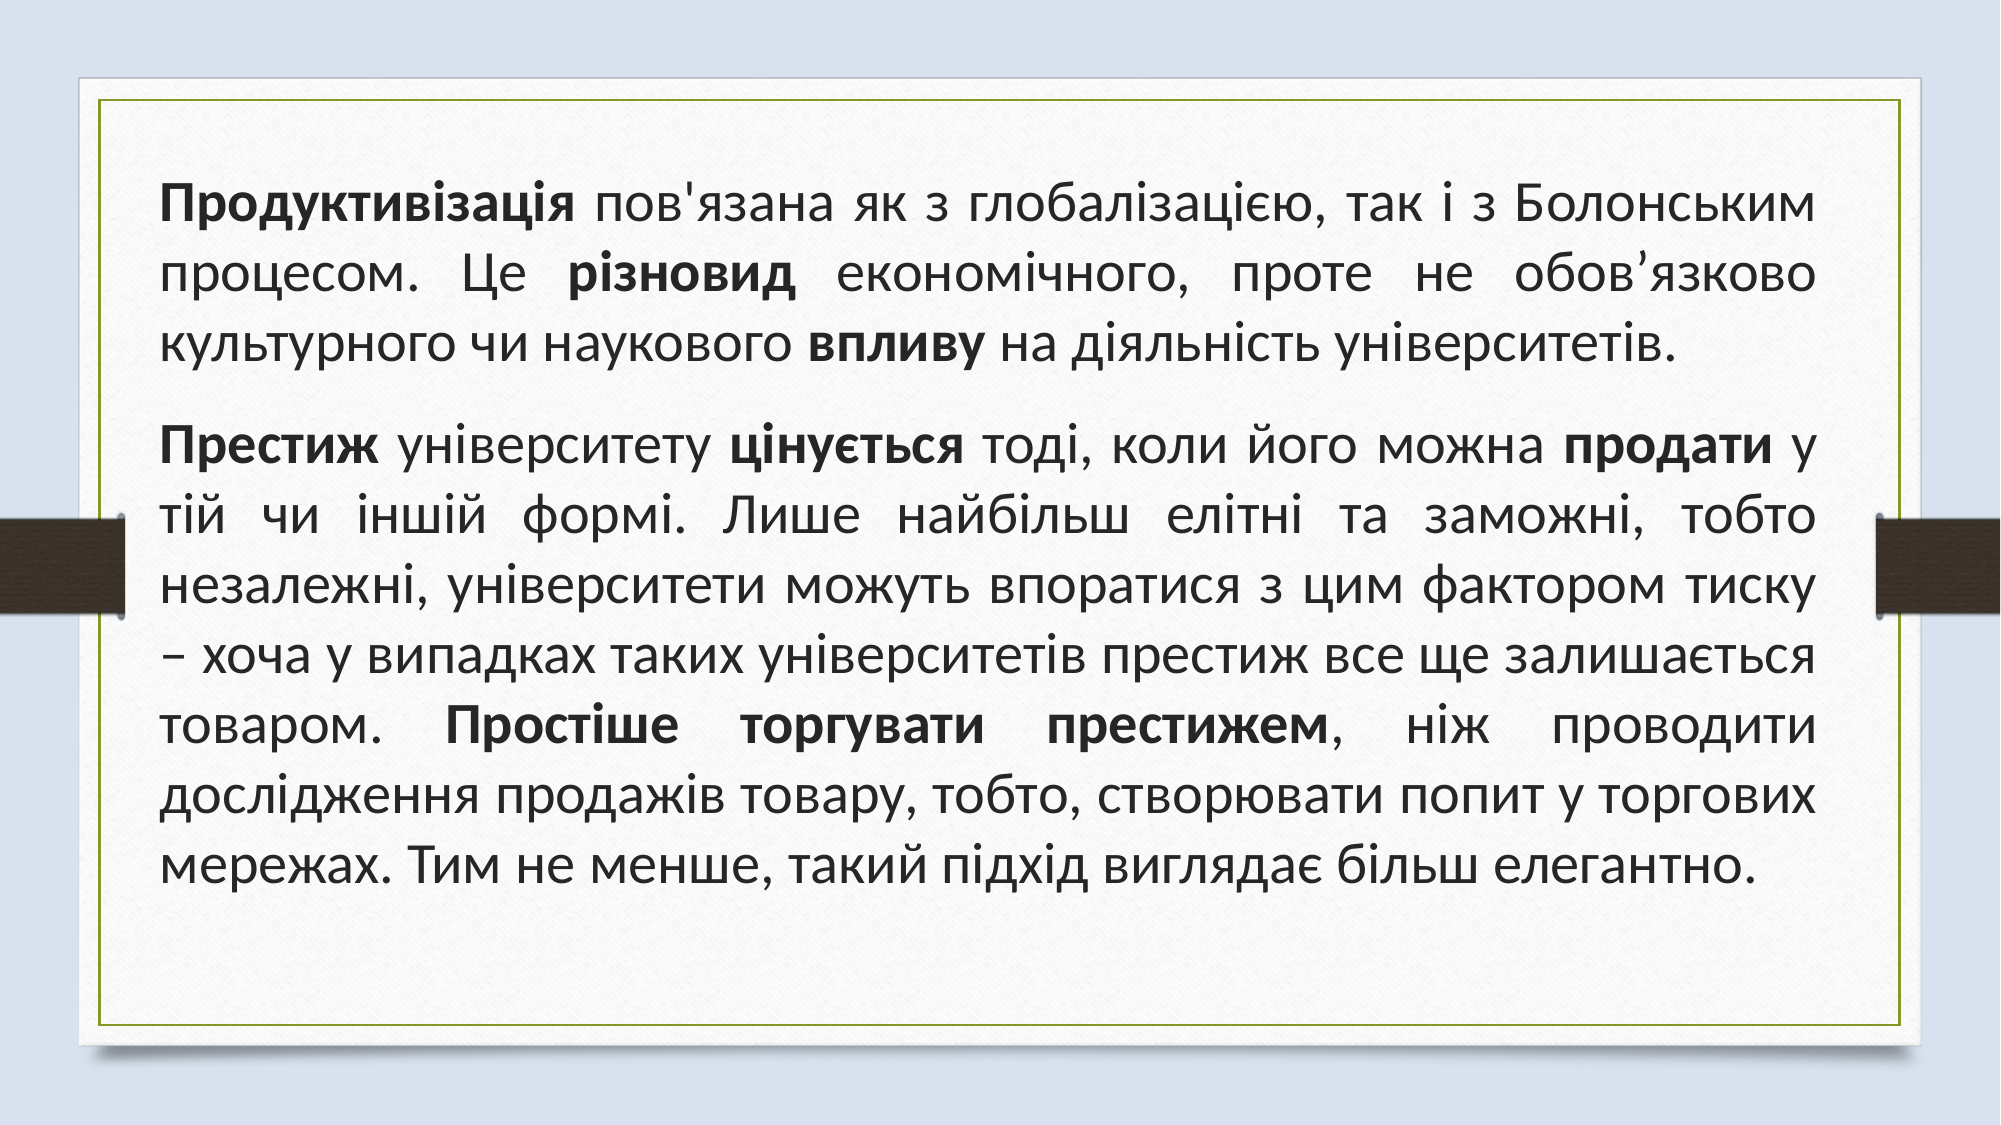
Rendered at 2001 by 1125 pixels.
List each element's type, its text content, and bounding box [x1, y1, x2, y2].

picture [0, 0, 2001, 1125]
text_box Продуктивізація пов'язана як з глобалізацією, так і з Болонським процесом. Це різновид економічного, проте не обов’язково культурного чи наукового впливу на діяльність університетів. Престиж університету цінується тоді, коли його можна продати у тій чи іншій формі. Лише найбільш елітні та заможні, тобто незалежні, університети можуть впоратися з цим фактором тиску – хоча у випадках таких університетів престиж все ще залишається товаром. Простіше торгувати престижем, ніж проводити дослідження продажів товару, тобто, створювати попит у торгових мережах. Тим не менше, такий підхід виглядає більш елегантно. [145, 155, 1833, 903]
